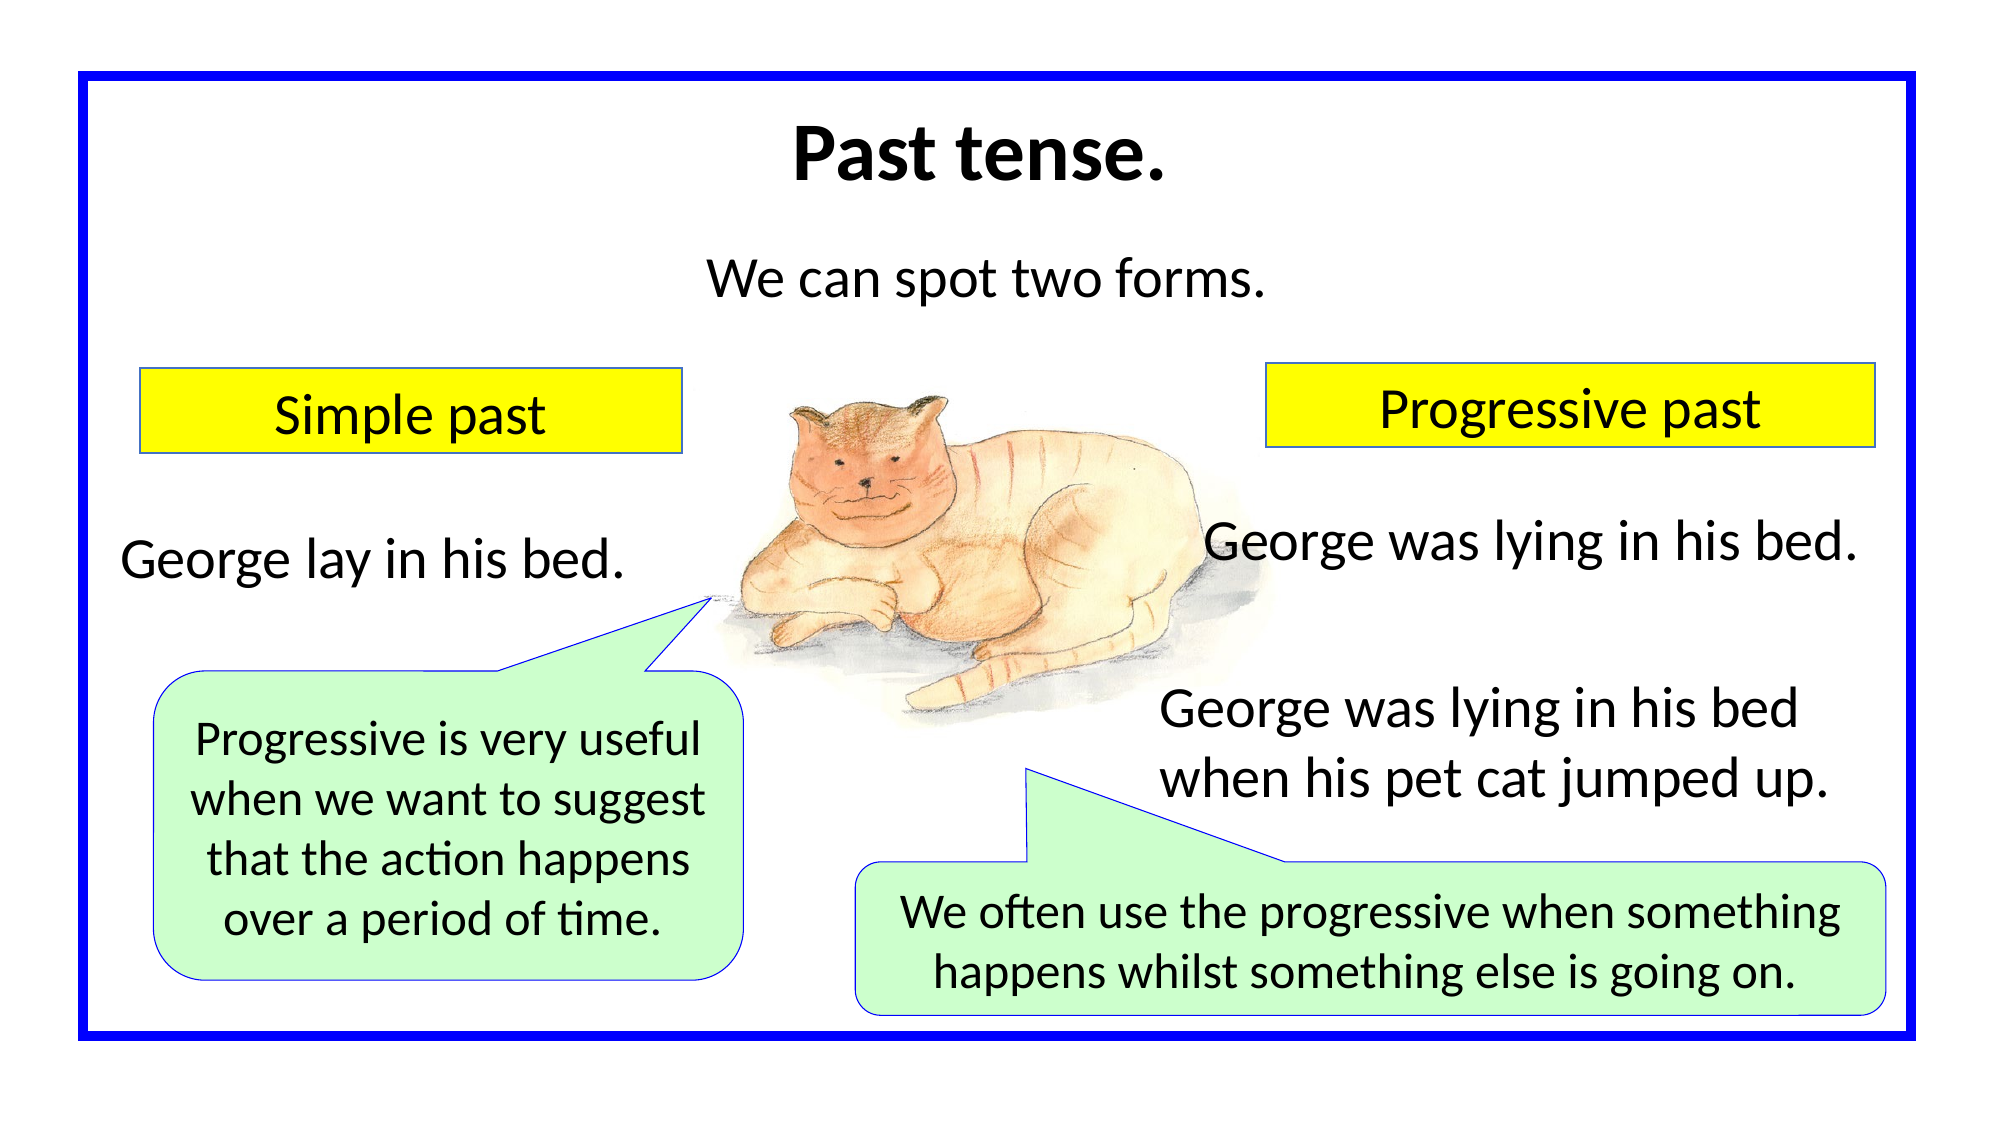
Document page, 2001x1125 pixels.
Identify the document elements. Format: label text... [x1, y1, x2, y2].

text_box We can spot two forms. [126, 232, 1862, 317]
text_box We often use the progressive when something happens whilst something else is going on. [854, 767, 1887, 1016]
text_box Progressive is very useful when we want to suggest that the action happens over a period of time. [152, 603, 744, 981]
picture [693, 345, 1290, 759]
text_box George was lying in his bed when his pet cat jumped up. [1144, 662, 1897, 817]
text_box George lay in his bed. [105, 513, 693, 598]
text_box George was lying in his bed. [1290, 494, 1893, 579]
text_box [82, 75, 1912, 1037]
text_box Simple past [139, 367, 683, 454]
text_box Progressive past [1290, 362, 1876, 448]
